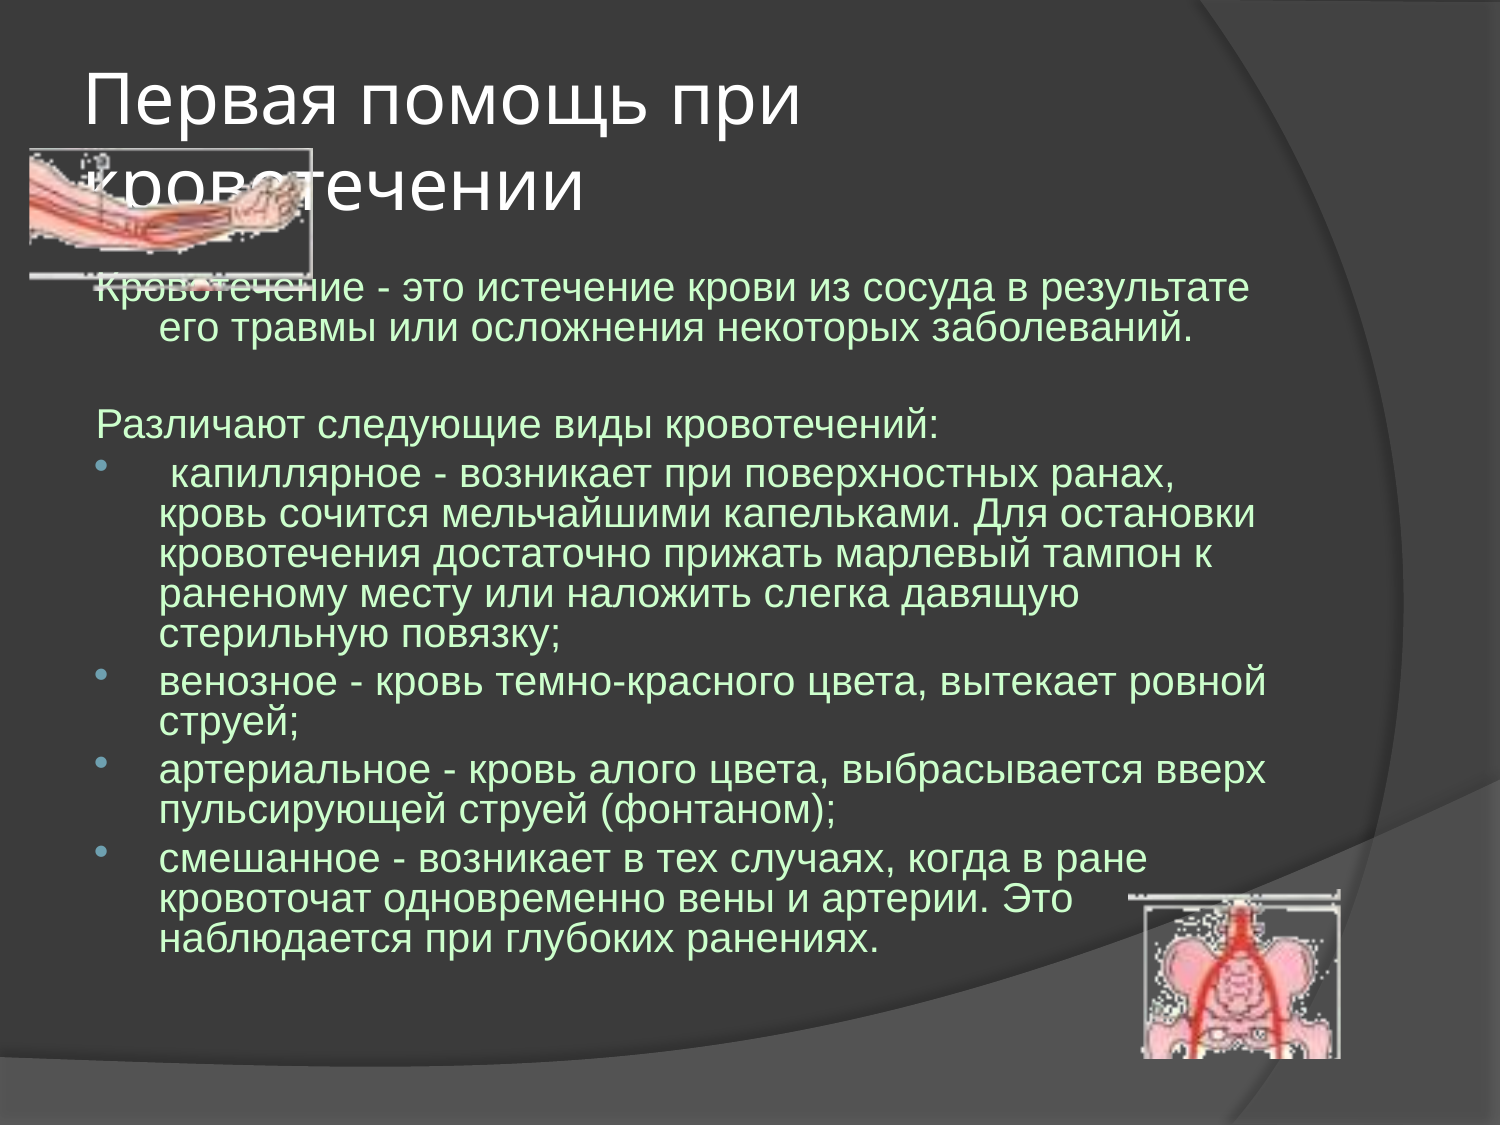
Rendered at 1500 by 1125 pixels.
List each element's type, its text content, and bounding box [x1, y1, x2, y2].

list Кровотечение - это истечение крови из сосуда в результате его травмы или осложнения некоторых заболеваний. Различают следующие виды кровотечений: капиллярное - возникает при поверхностных ранах, кровь сочится мельчайшими капельками. Для остановки кровотечения достаточно прижать марлевый тампон к раненому месту или наложить слегка давящую стерильную повязку; венозное - кровь темно-красного цвета, вытекает ровной струей; артериальное - кровь алого цвета, выбрасывается вверх пульсирующей струей (фонтаном); смешанное - возникает в тех случаях, когда в ране кровоточат одновременно вены и артерии. Это наблюдается при глубоких ранениях. [75, 262, 1300, 1005]
title Первая помощь при кровотечении [75, 45, 1300, 233]
picture [1127, 888, 1341, 1059]
picture [29, 148, 314, 292]
